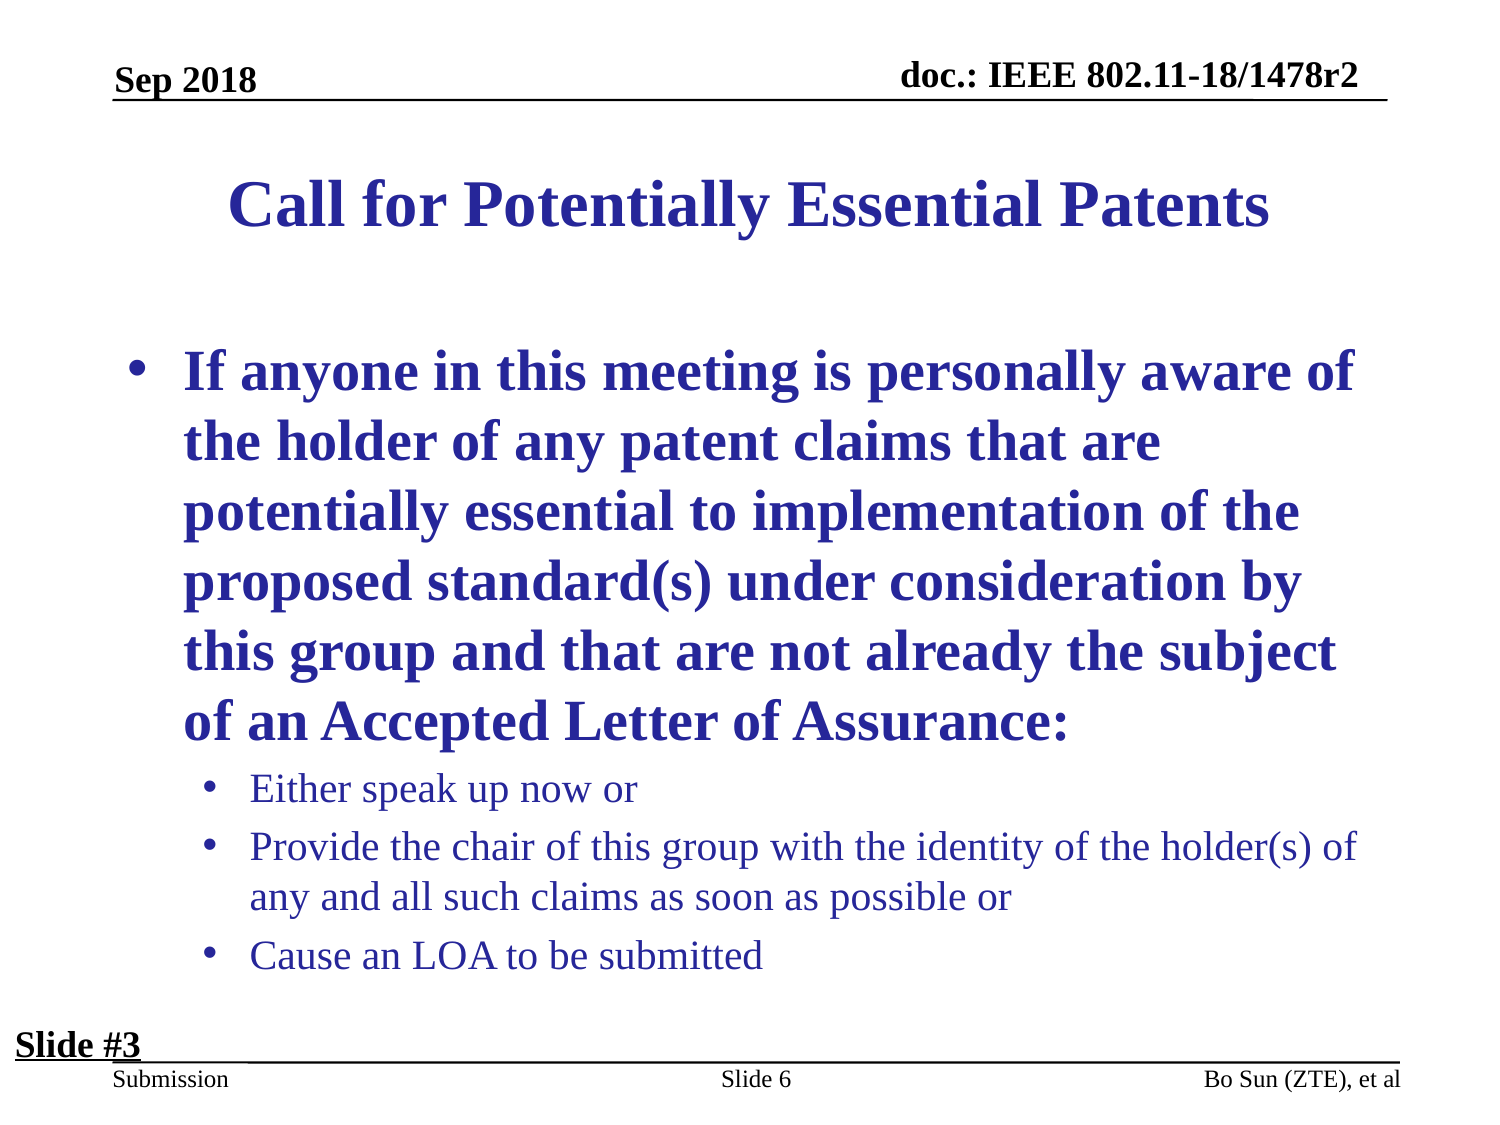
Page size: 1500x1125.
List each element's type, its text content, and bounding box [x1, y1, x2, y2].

title Call for Potentially Essential Patents [112, 112, 1388, 288]
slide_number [114, 54, 259, 101]
text_box Slide #3 [0, 1012, 157, 1073]
list If anyone in this meeting is personally aware of the holder of any patent claims that are potentially essential to implementation of the proposed standard(s) under consideration by this group and that are not already the subject of an Accepted Letter of Assurance: Either speak up now or Provide the chair of this group with the identity of the holder(s) of any and all such claims as soon as possible or Cause an LOA to be submitted [112, 324, 1388, 1000]
footer Bo Sun (ZTE), et al [1200, 1061, 1402, 1093]
slide_number Slide 6 [712, 1061, 800, 1093]
